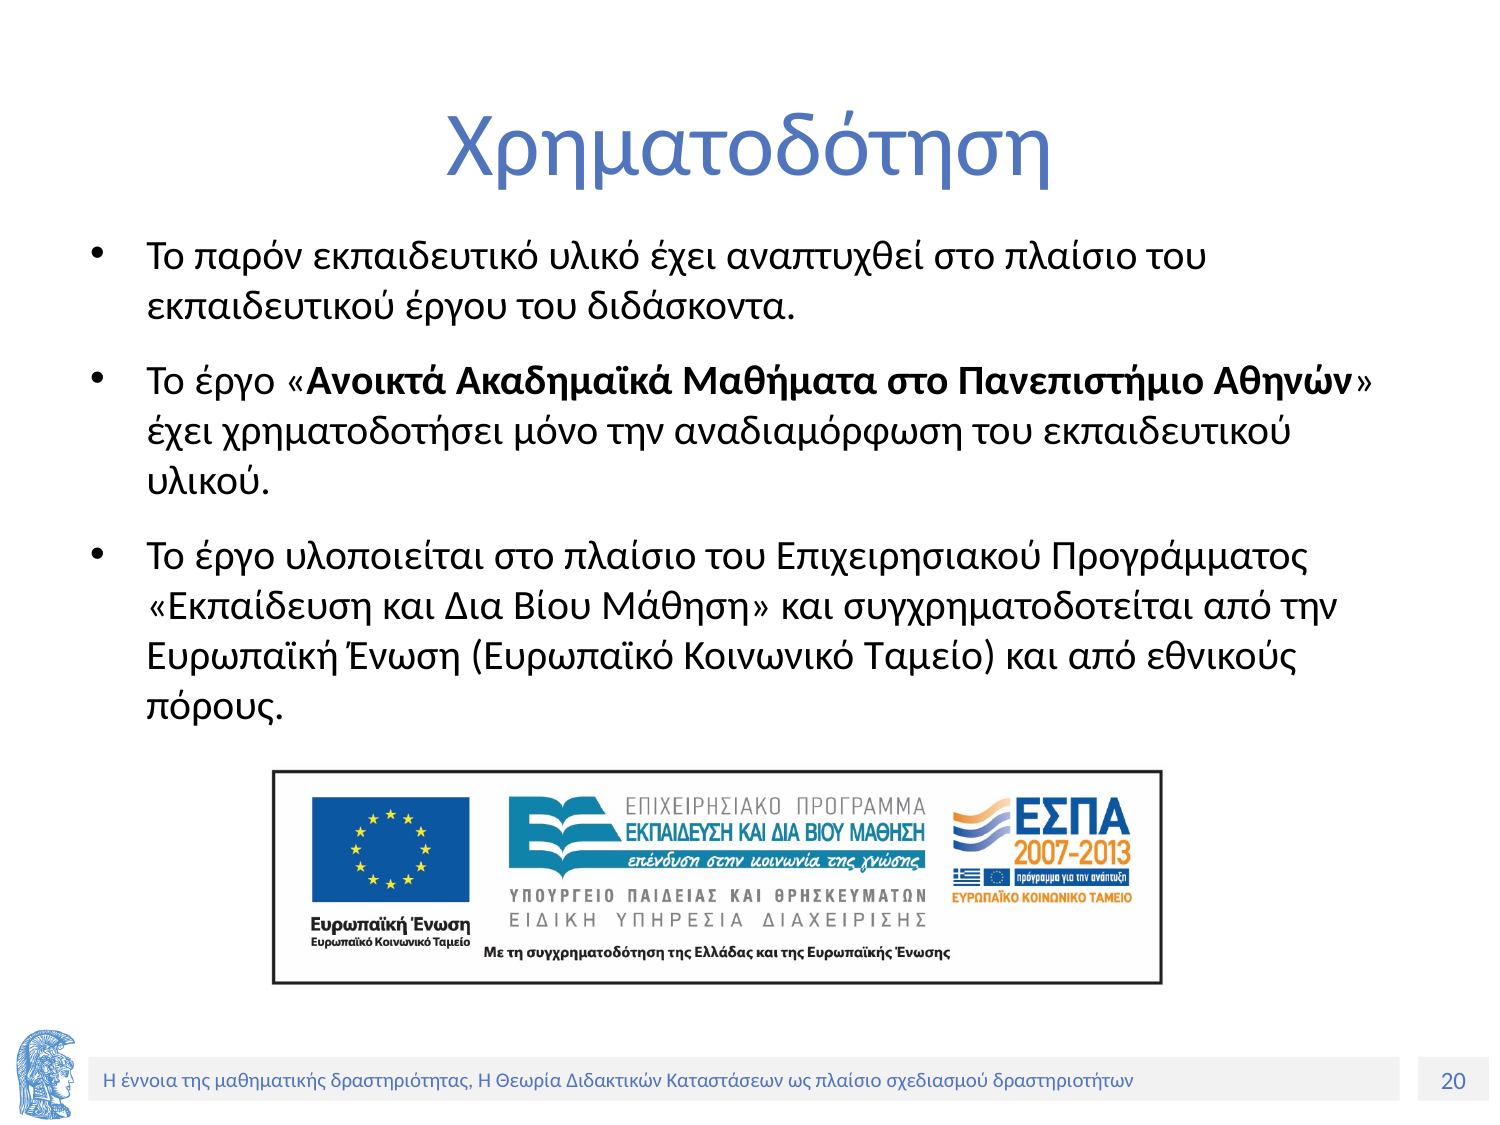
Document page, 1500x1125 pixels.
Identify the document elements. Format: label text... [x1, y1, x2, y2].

picture [265, 762, 1169, 991]
title Χρηματοδότηση [75, 45, 1425, 219]
list Το παρόν εκπαιδευτικό υλικό έχει αναπτυχθεί στo πλαίσιo του εκπαιδευτικού έργου του διδάσκοντα. Το έργο «Ανοικτά Ακαδημαϊκά Μαθήματα στο Πανεπιστήμιο Αθηνών» έχει χρηματοδοτήσει μόνο την αναδιαμόρφωση του εκπαιδευτικού υλικού. Το έργο υλοποιείται στο πλαίσιο του Επιχειρησιακού Προγράμματος «Εκπαίδευση και Δια Βίου Μάθηση» και συγχρηματοδοτείται από την Ευρωπαϊκή Ένωση (Ευρωπαϊκό Κοινωνικό Ταμείο) και από εθνικούς πόρους. [75, 219, 1425, 963]
picture [9, 1026, 81, 1120]
